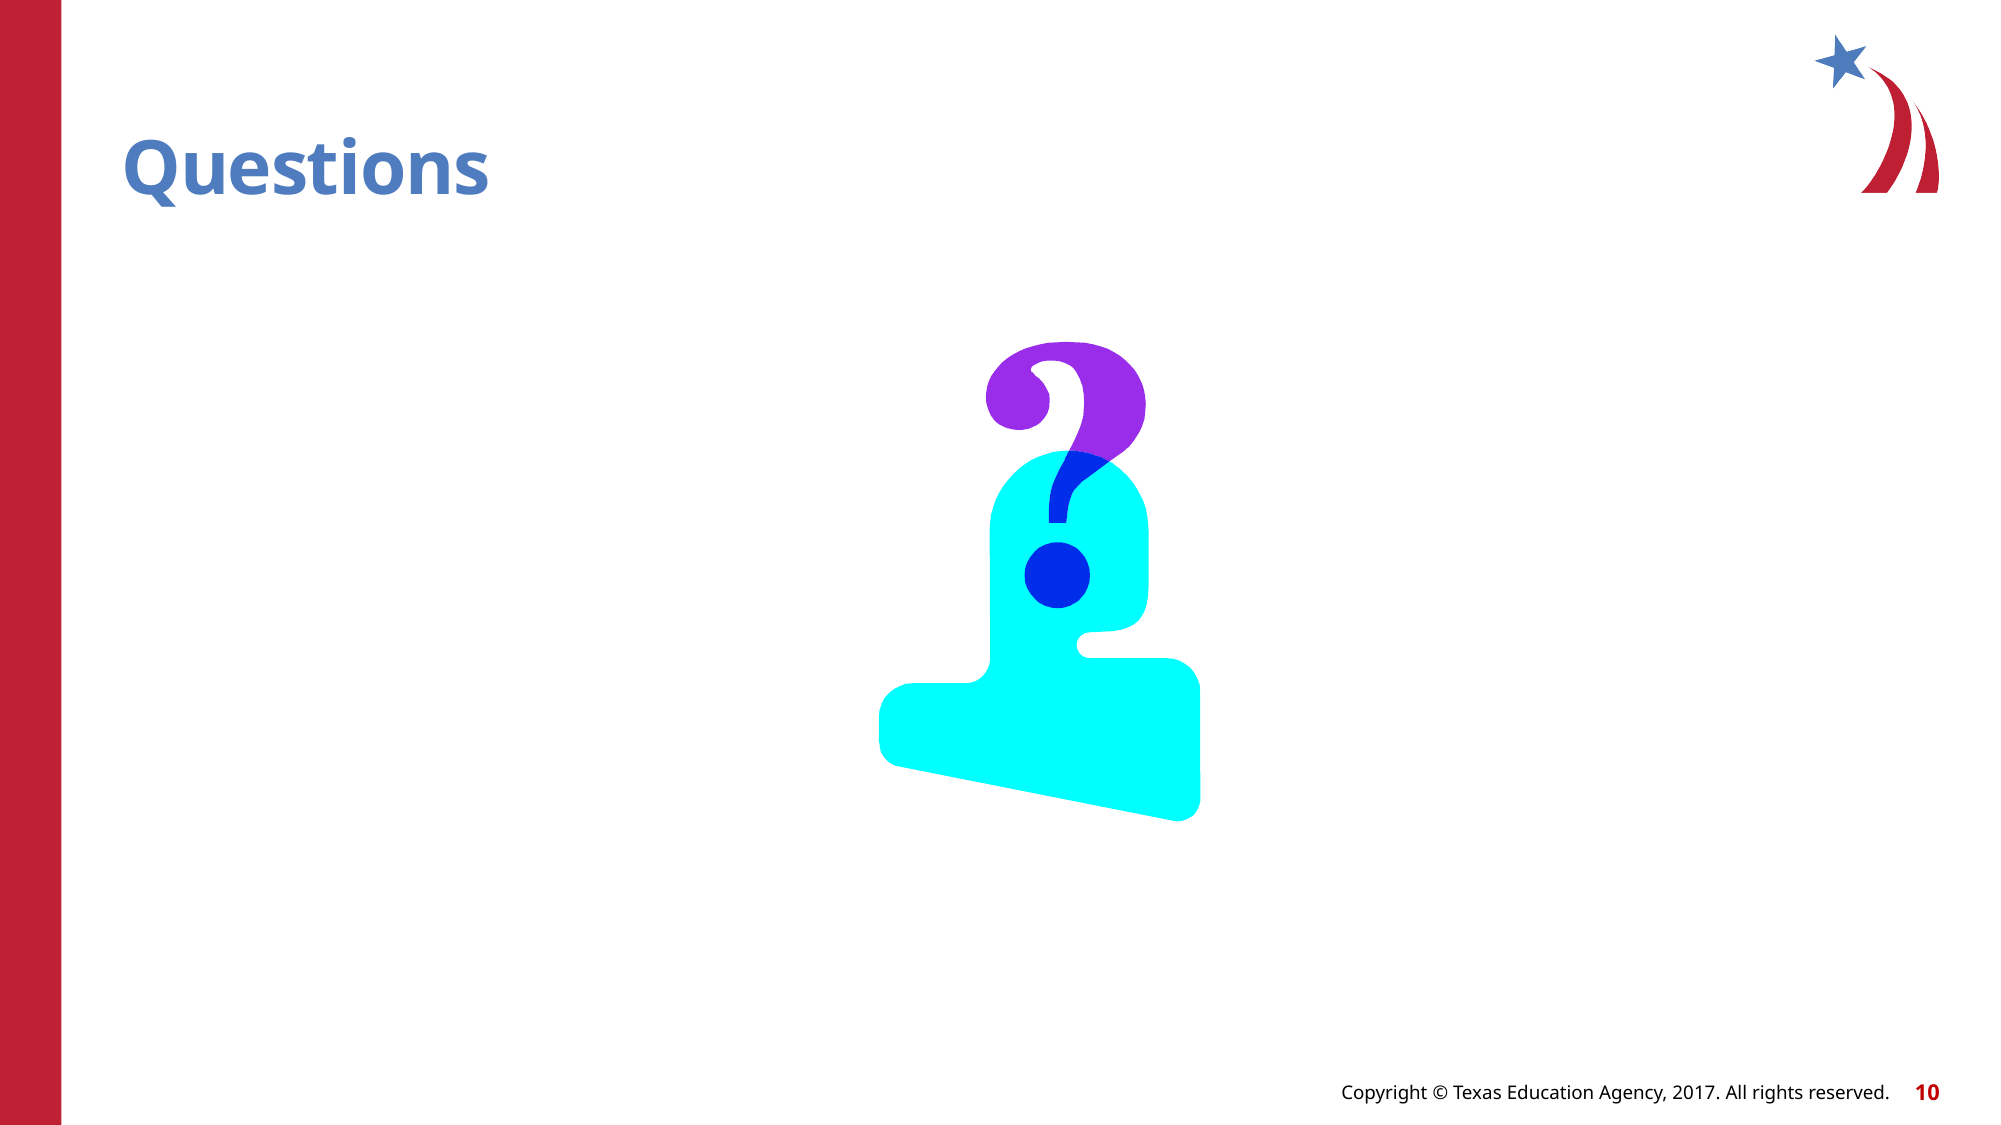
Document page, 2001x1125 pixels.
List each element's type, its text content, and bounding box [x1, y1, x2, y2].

picture [1814, 34, 1939, 193]
title Questions [121, 66, 1772, 211]
picture [878, 341, 1201, 822]
